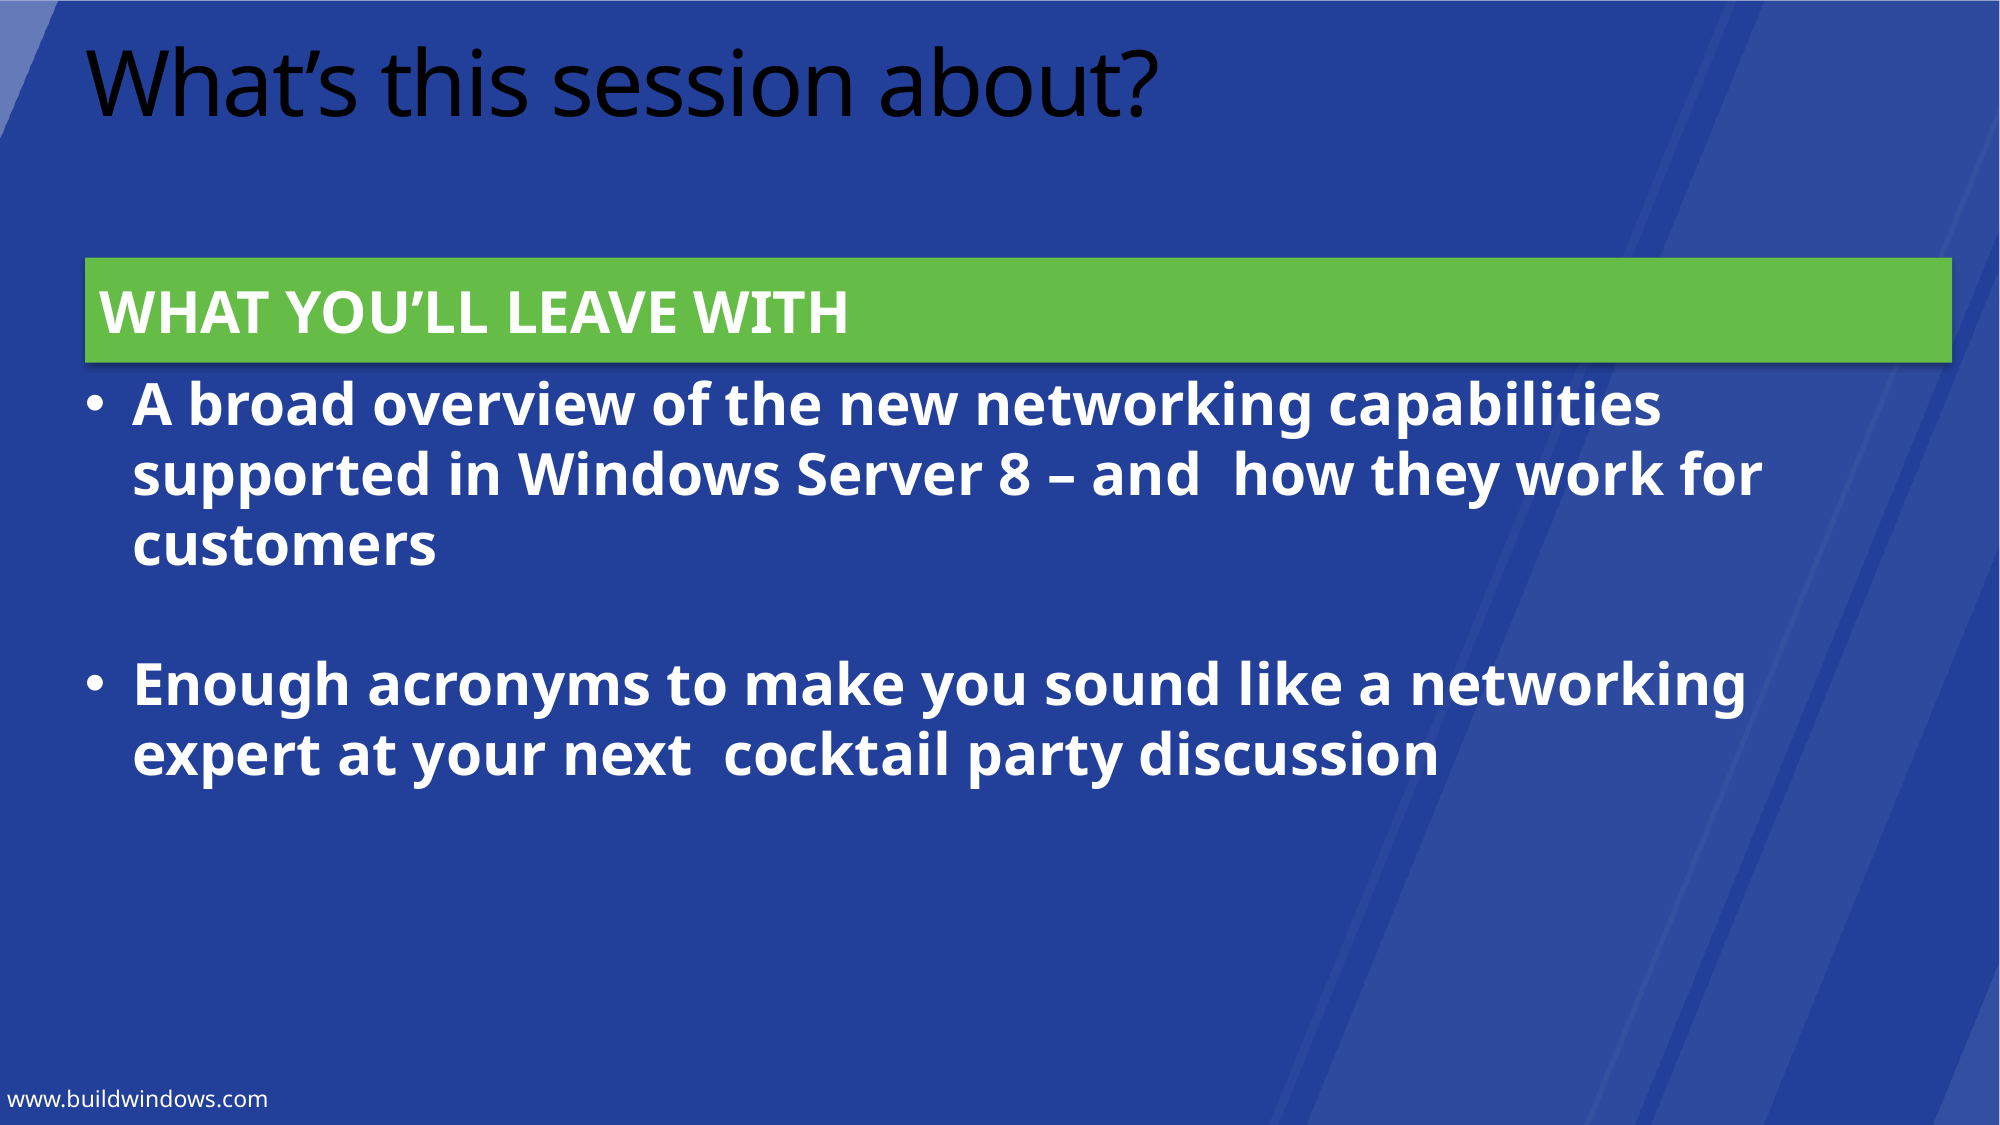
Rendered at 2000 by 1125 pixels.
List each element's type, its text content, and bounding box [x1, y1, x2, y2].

text_box A broad overview of the new networking capabilities supported in Windows Server 8 – and how they work for customers Enough acronyms to make you sound like a networking expert at your next cocktail party discussion [85, 367, 1953, 858]
picture [0, 0, 2000, 1125]
title What’s this session about? [85, 37, 1914, 138]
text_box WHAT YOU’LL LEAVE WITH [82, 254, 1955, 366]
